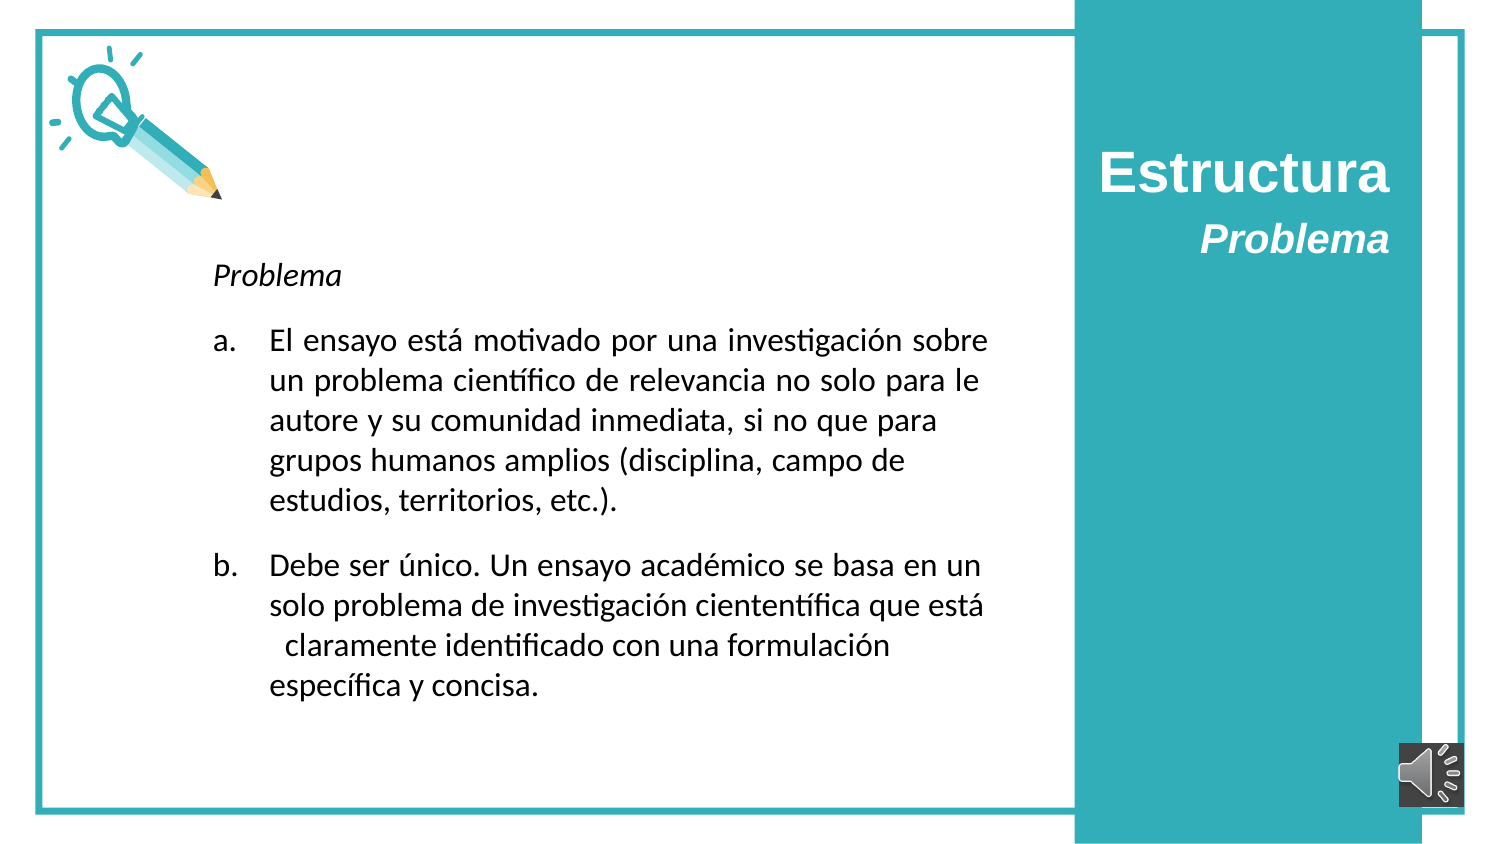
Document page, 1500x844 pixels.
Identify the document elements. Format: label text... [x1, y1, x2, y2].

picture [1397, 741, 1465, 809]
text_box [33, 27, 1073, 817]
text_box Estructura Problema [1073, 126, 1405, 363]
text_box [82, 38, 210, 236]
text_box Problema El ensayo está motivado por una investigación sobre un problema científico de relevancia no solo para le autore y su comunidad inmediata, si no que para grupos humanos amplios (disciplina, campo de estudios, territorios, etc.). Debe ser único. Un ensayo académico se basa en un solo problema de investigación ciententífica que está claramente identificado con una formulación específica y concisa. [198, 245, 1024, 775]
text_box [1424, 27, 1467, 743]
text_box [1073, 0, 1424, 844]
